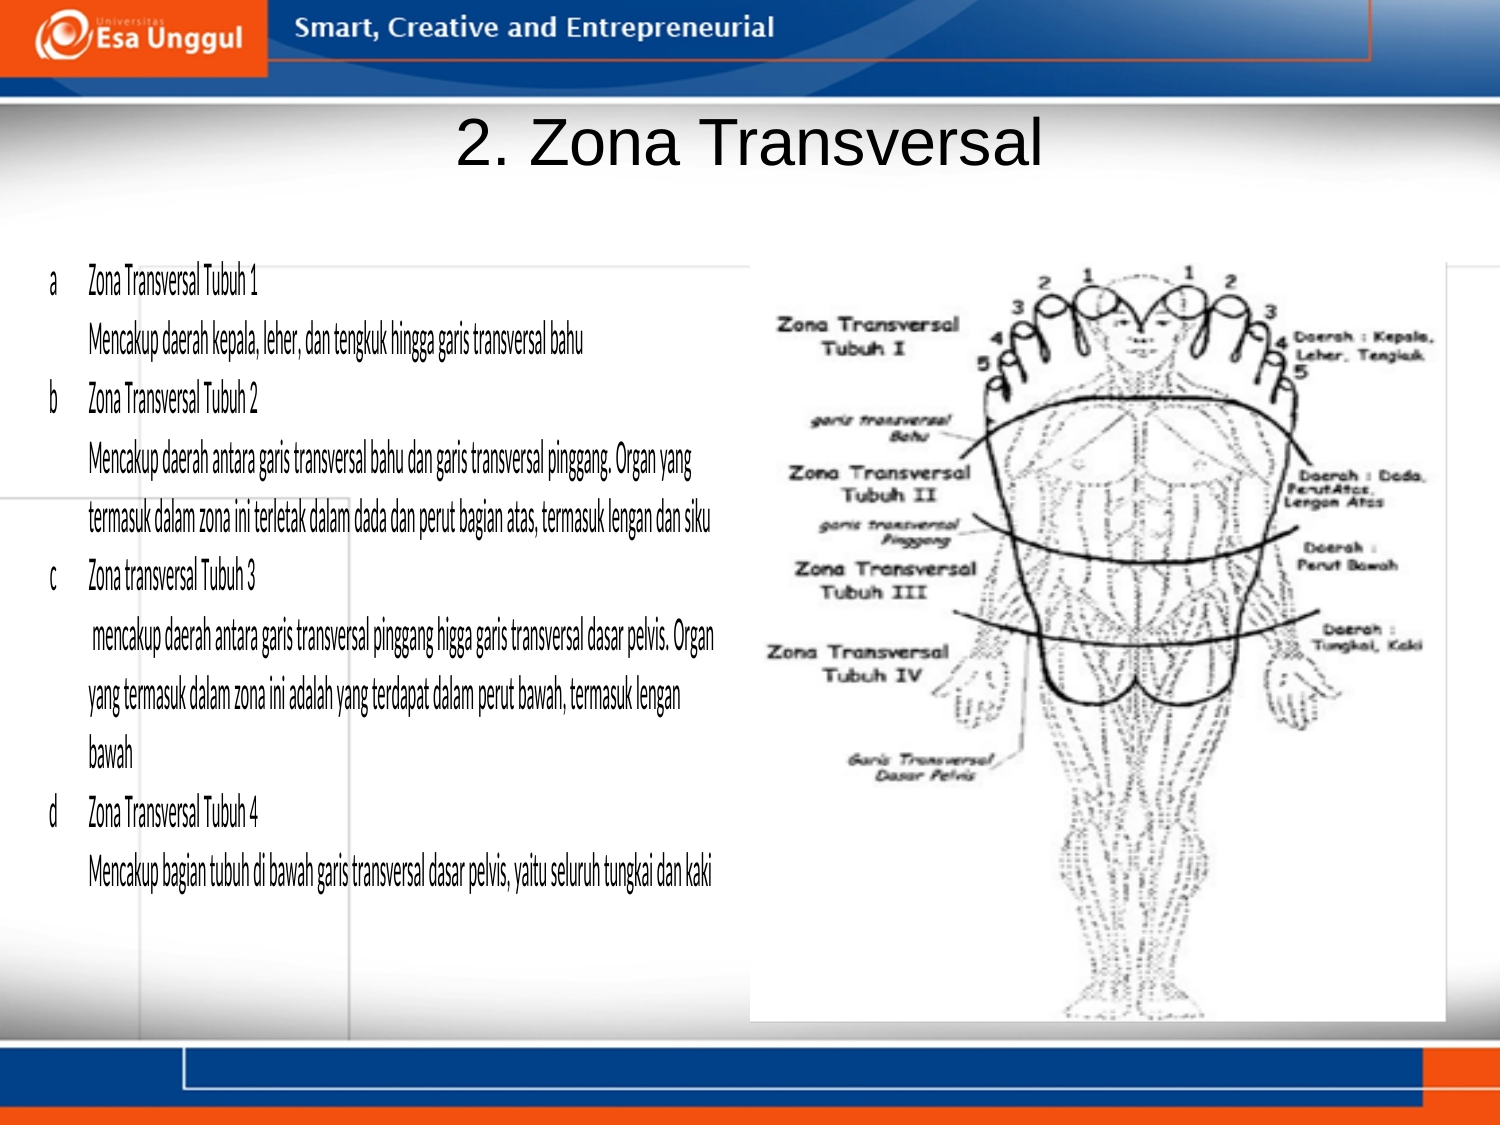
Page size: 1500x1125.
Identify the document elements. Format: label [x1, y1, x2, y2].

picture [0, 0, 1500, 1125]
list [24, 249, 738, 1013]
